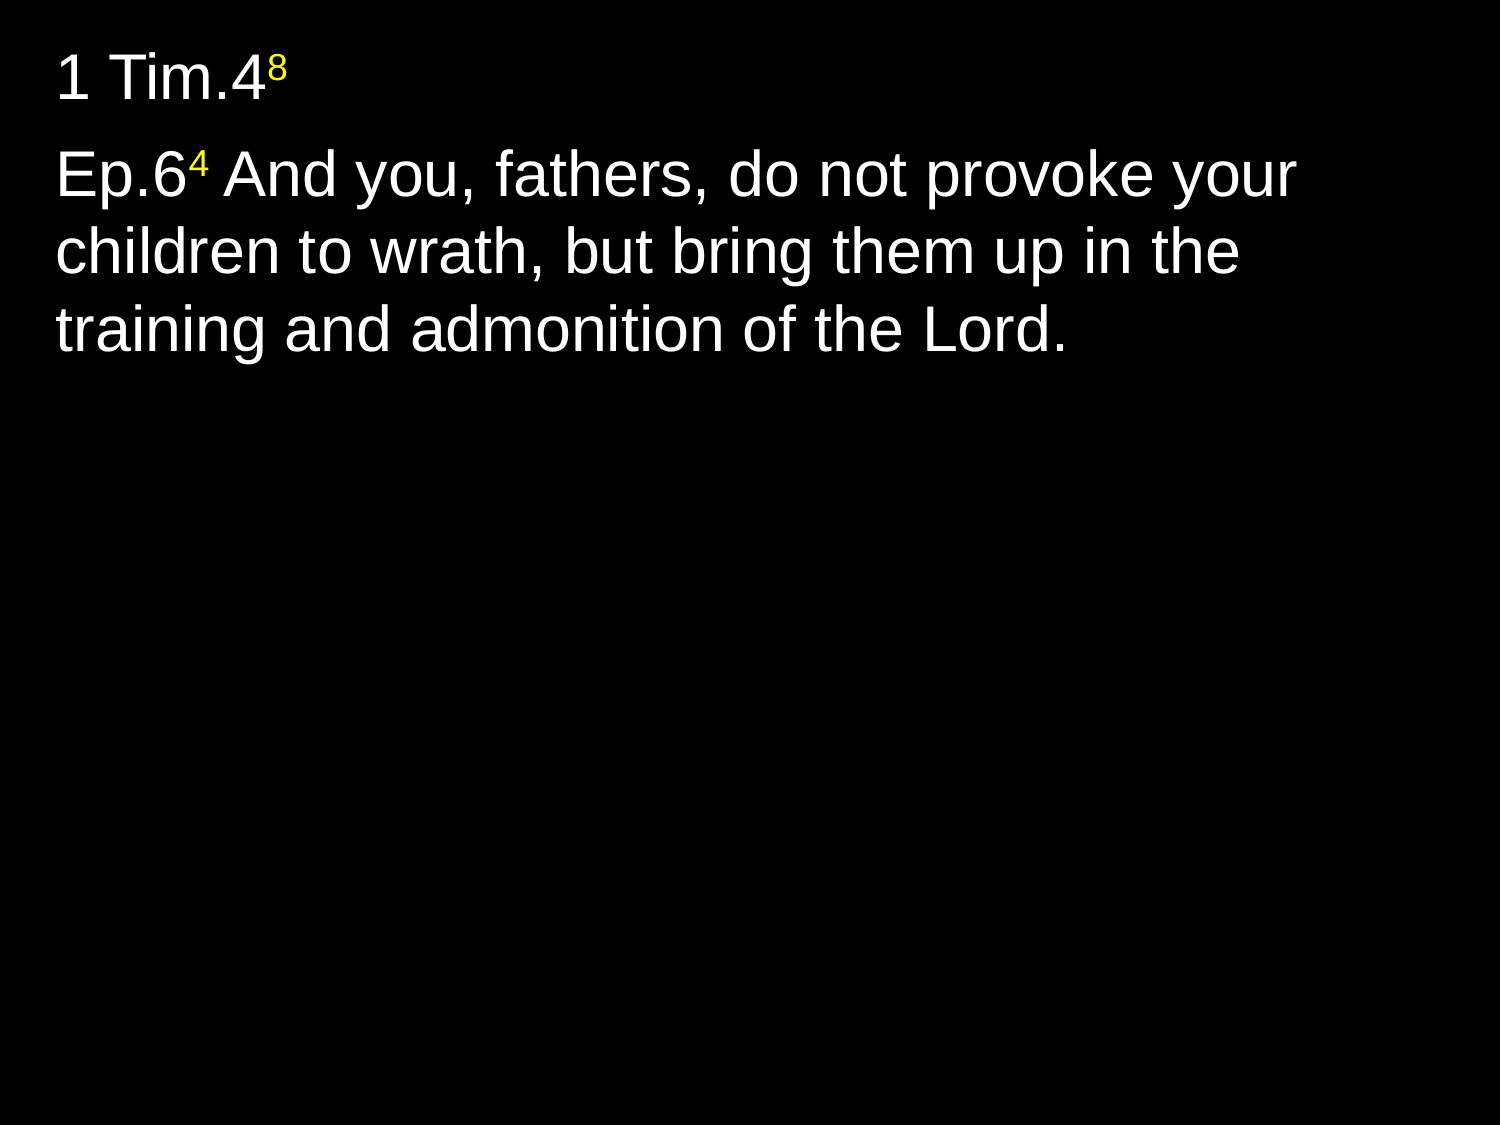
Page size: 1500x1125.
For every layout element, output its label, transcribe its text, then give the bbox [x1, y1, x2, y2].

list 1 Tim.48 Ep.64 And you, fathers, do not provoke your children to wrath, but bring them up in the training and admonition of the Lord. [40, 27, 1463, 1096]
